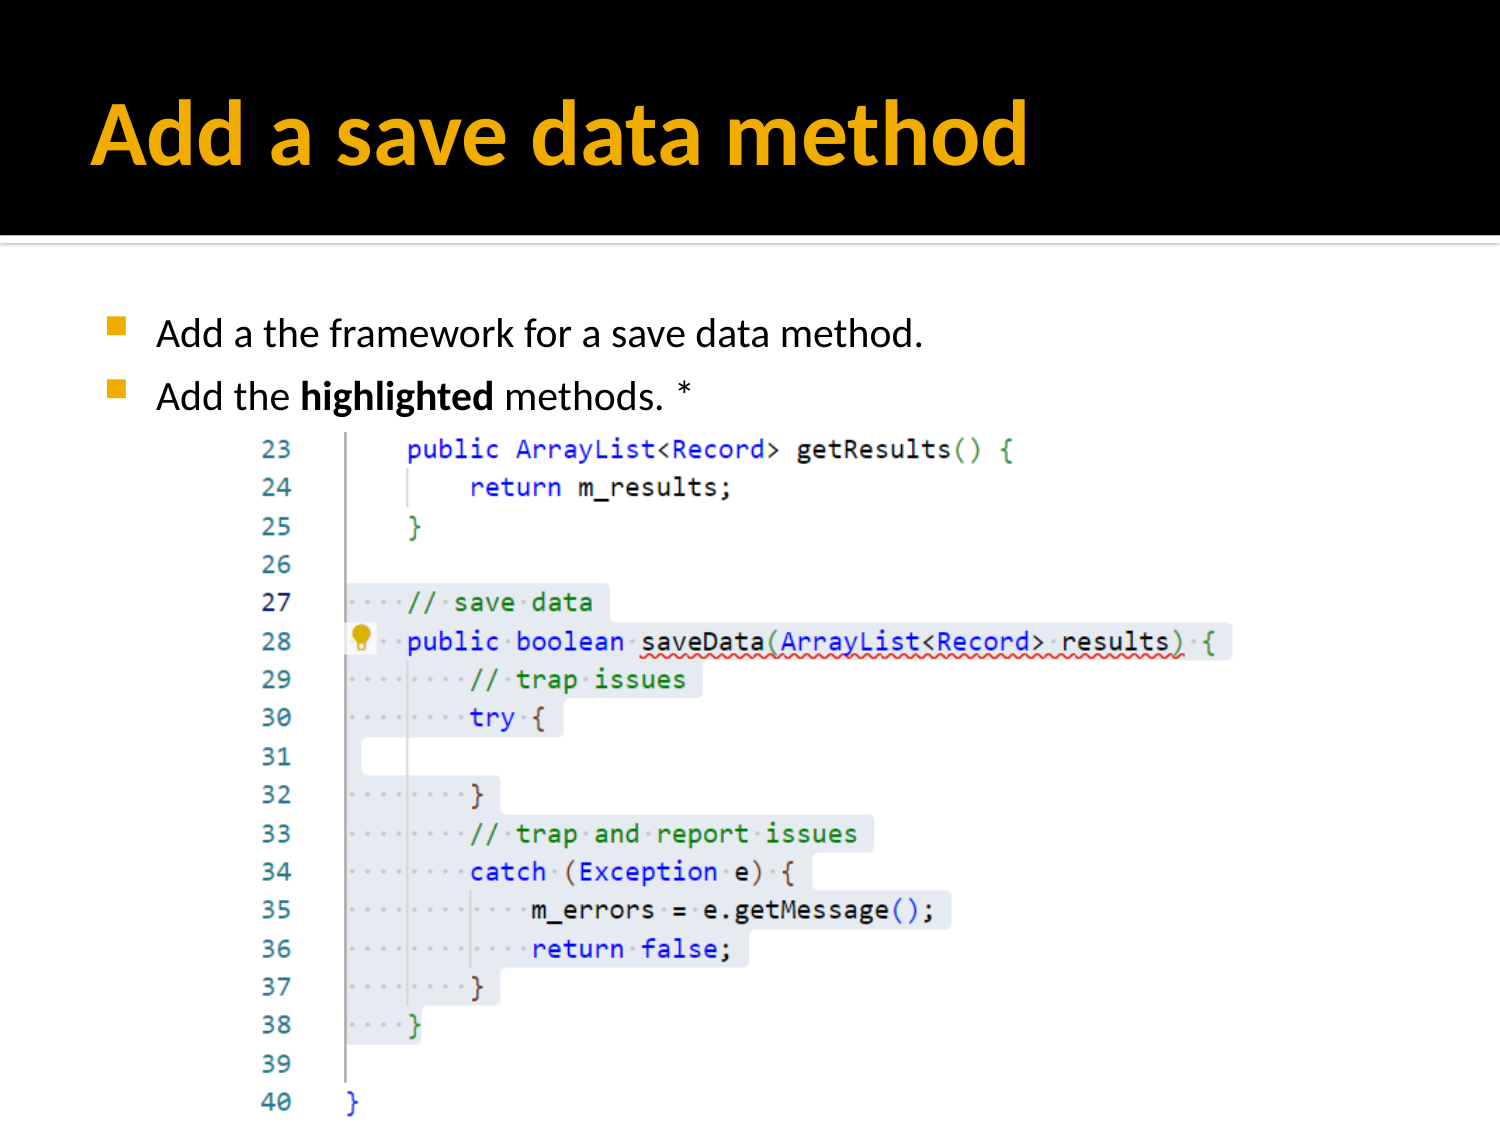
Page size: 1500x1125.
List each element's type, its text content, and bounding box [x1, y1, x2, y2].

picture [256, 432, 1244, 1125]
list Add a the framework for a save data method. Add the highlighted methods. * [75, 291, 1425, 1050]
title Add a save data method [75, 25, 1425, 231]
